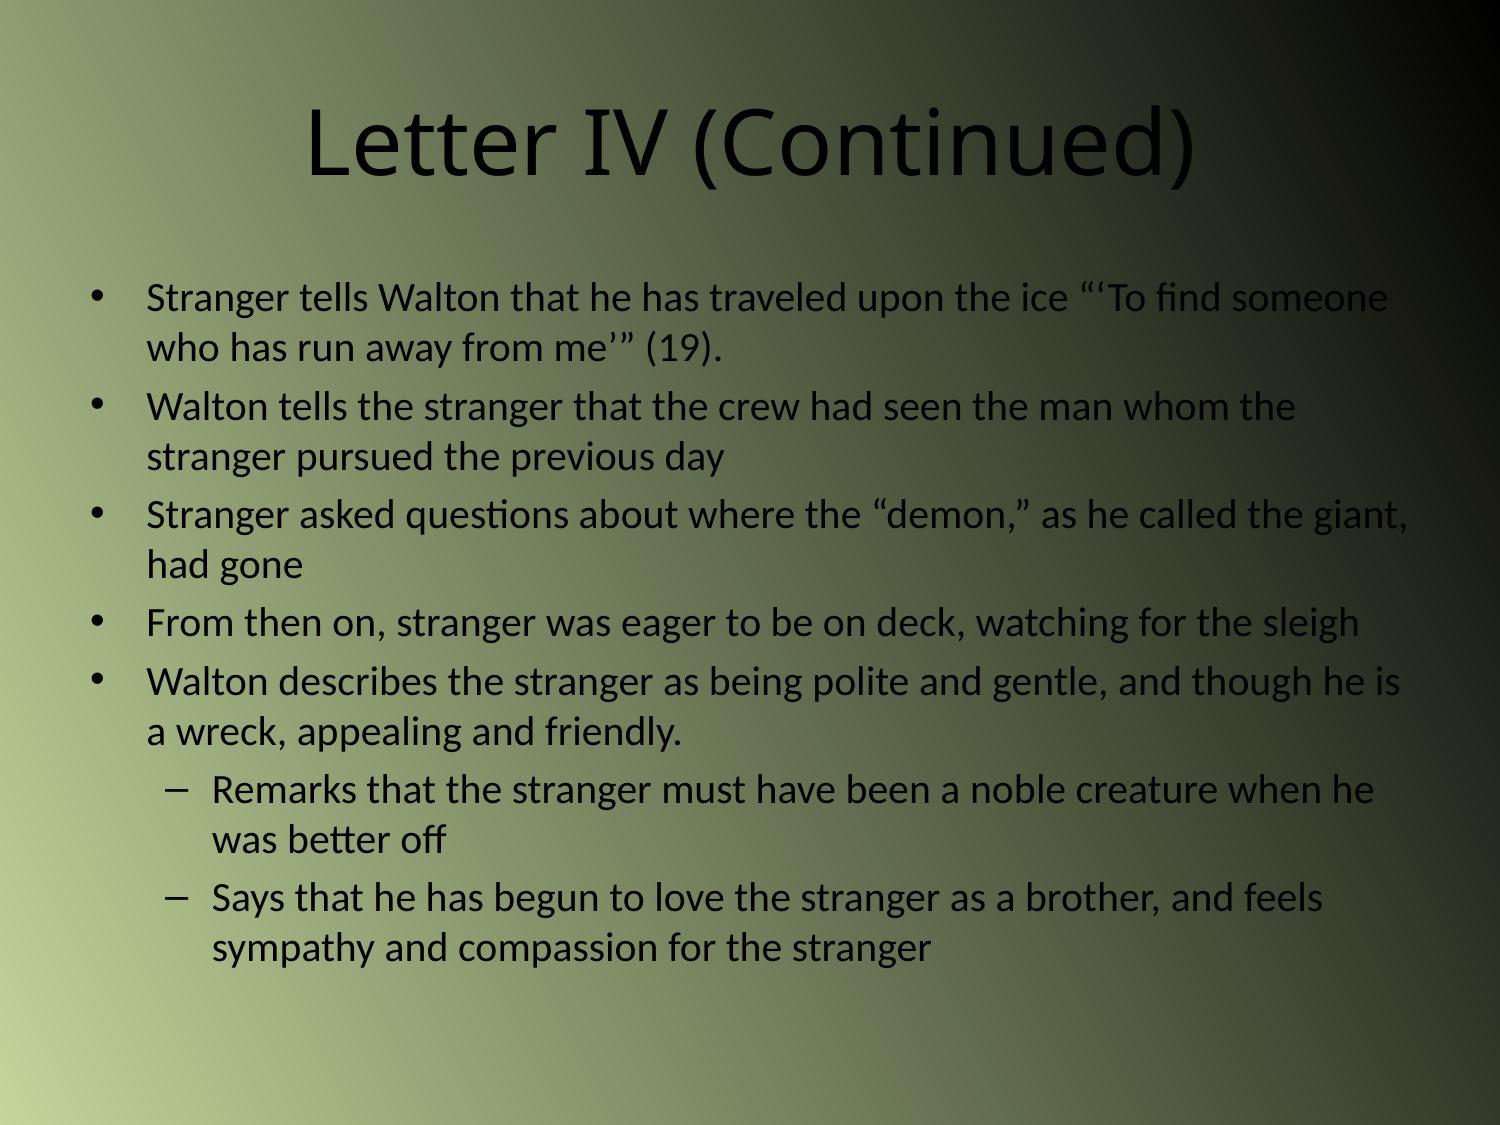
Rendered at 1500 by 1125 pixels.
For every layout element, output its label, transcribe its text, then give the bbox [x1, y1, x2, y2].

title Letter IV (Continued) [75, 45, 1425, 233]
list Stranger tells Walton that he has traveled upon the ice “‘To find someone who has run away from me’” (19). Walton tells the stranger that the crew had seen the man whom the stranger pursued the previous day Stranger asked questions about where the “demon,” as he called the giant, had gone From then on, stranger was eager to be on deck, watching for the sleigh Walton describes the stranger as being polite and gentle, and though he is a wreck, appealing and friendly. Remarks that the stranger must have been a noble creature when he was better off Says that he has begun to love the stranger as a brother, and feels sympathy and compassion for the stranger [75, 262, 1425, 1005]
